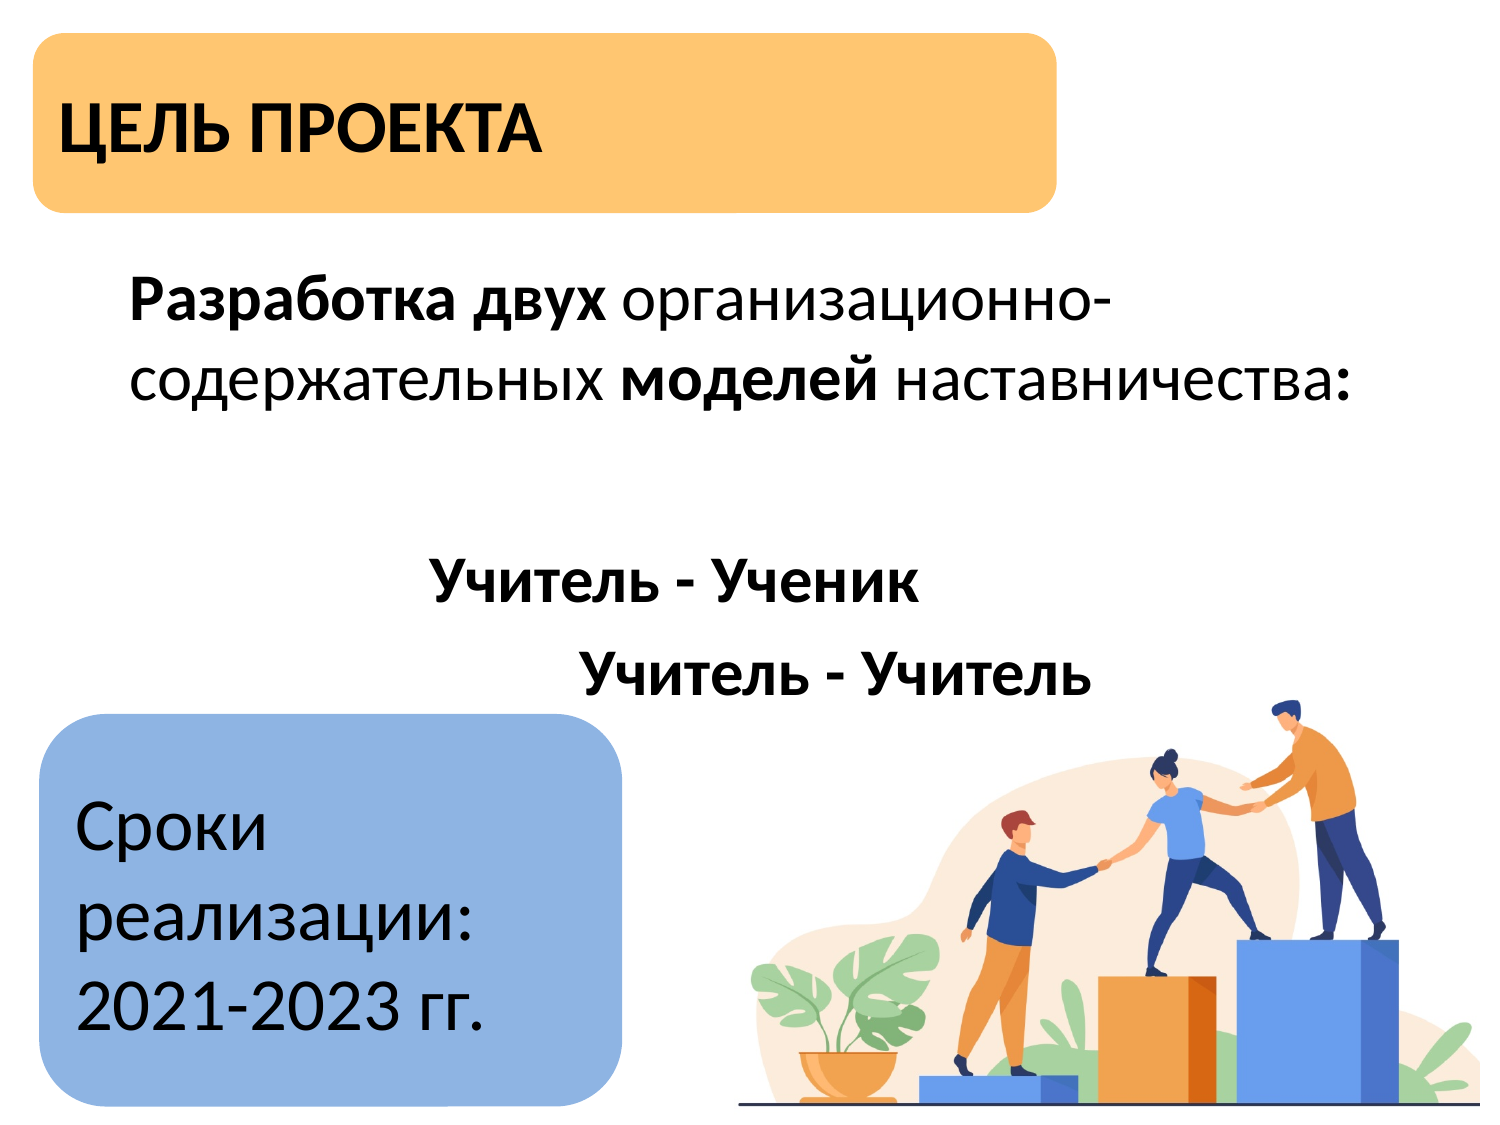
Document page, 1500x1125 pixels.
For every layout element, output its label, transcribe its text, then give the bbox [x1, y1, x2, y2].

text_box Сроки реализации: 2021-2023 гг. [39, 713, 623, 1107]
text_box ЦЕЛЬ ПРОЕКТА [32, 33, 1057, 214]
list Разработка двух организационно-содержательных моделей наставничества: Учитель - Ученик Учитель - Учитель [58, 246, 1454, 898]
picture [679, 644, 1481, 1125]
